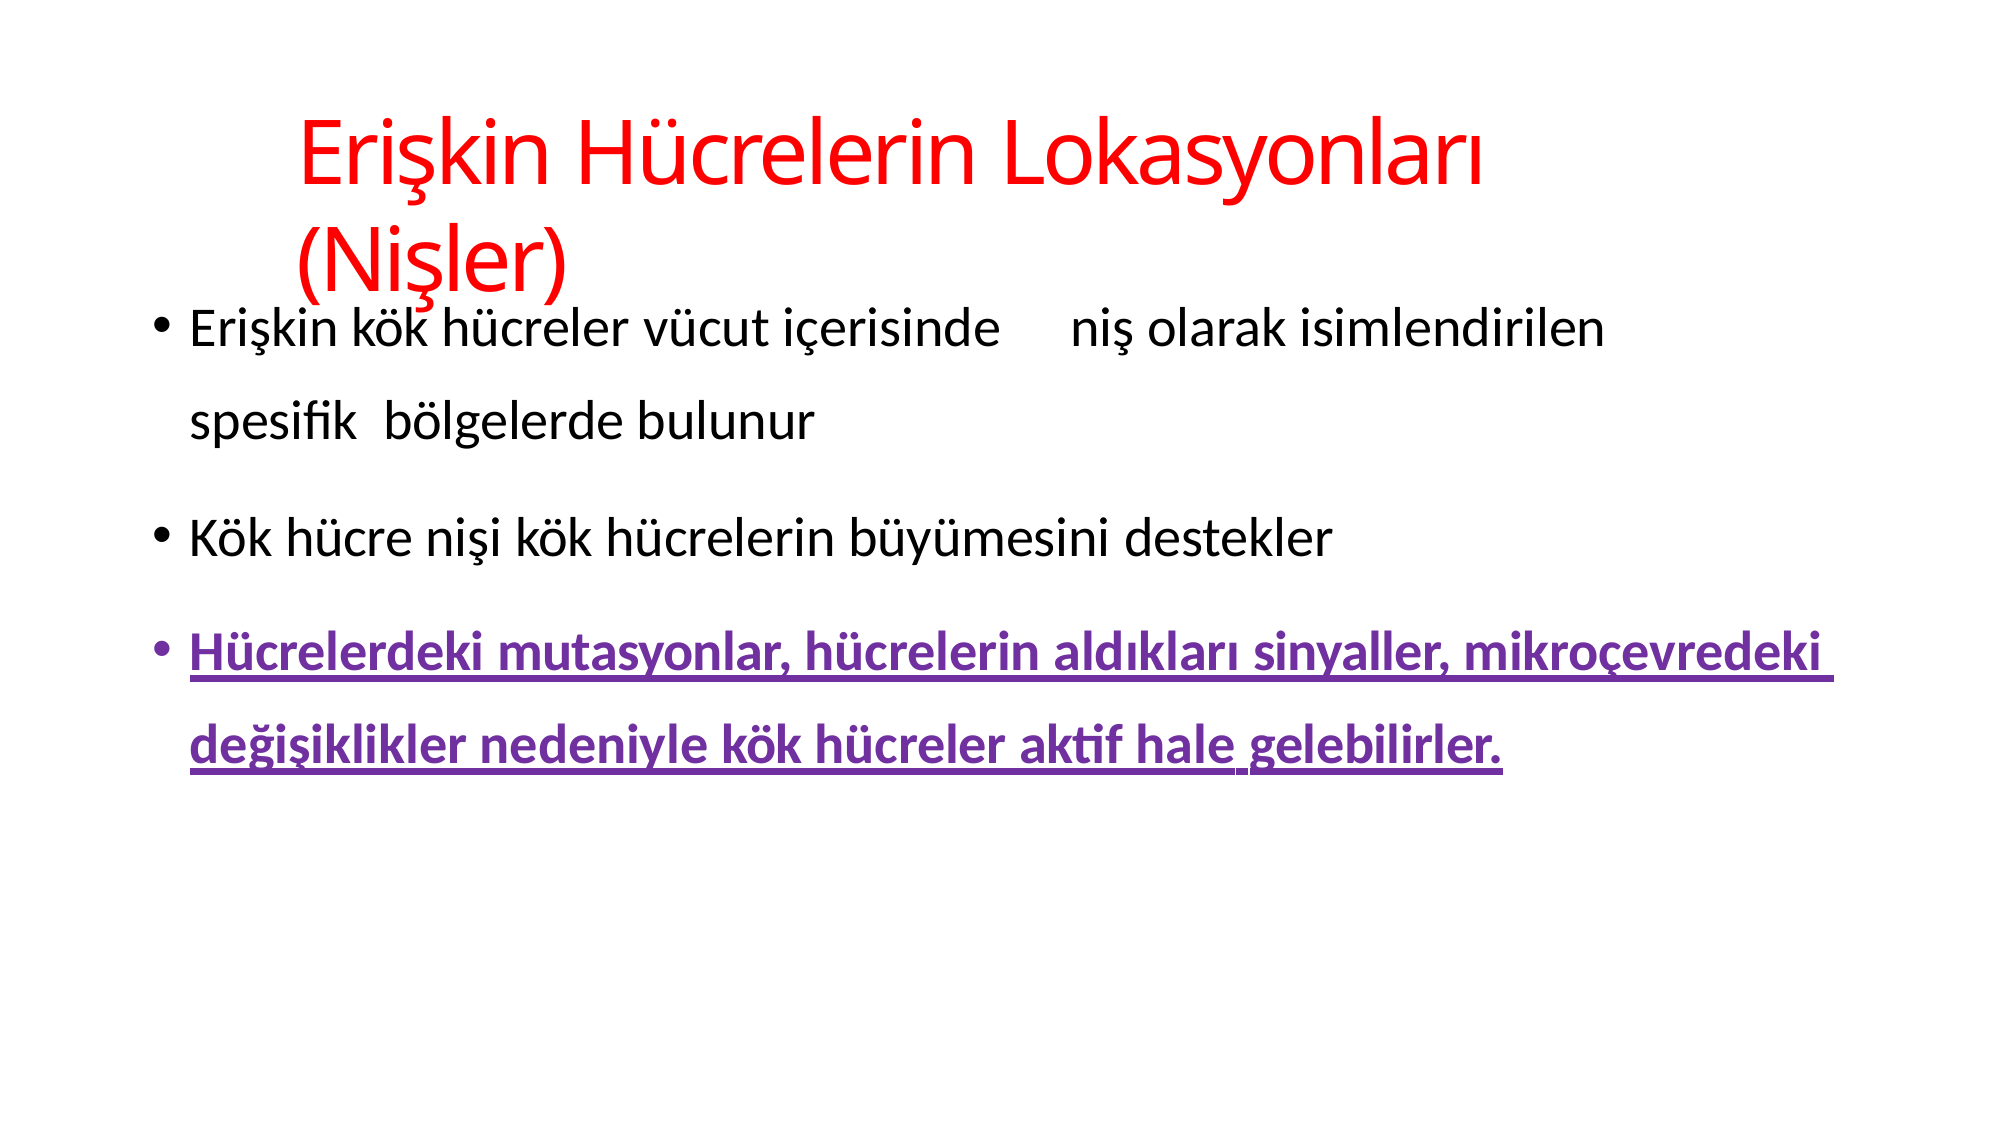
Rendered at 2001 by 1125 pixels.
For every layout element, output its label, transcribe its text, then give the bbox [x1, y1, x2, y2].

list Erişkin kök hücreler vücut içerisinde niş olarak isimlendirilen spesiﬁk bölgelerde bulunur Kök hücre nişi kök hücrelerin büyümesini destekler Hücrelerdeki mutasyonlar, hücrelerin aldıkları sinyaller, mikroçevredeki değişiklikler nedeniyle kök hücreler aktif hale gelebilirler. [150, 262, 1850, 903]
title Erişkin Hücrelerin Lokasyonları (Nişler) [294, 92, 1706, 262]
